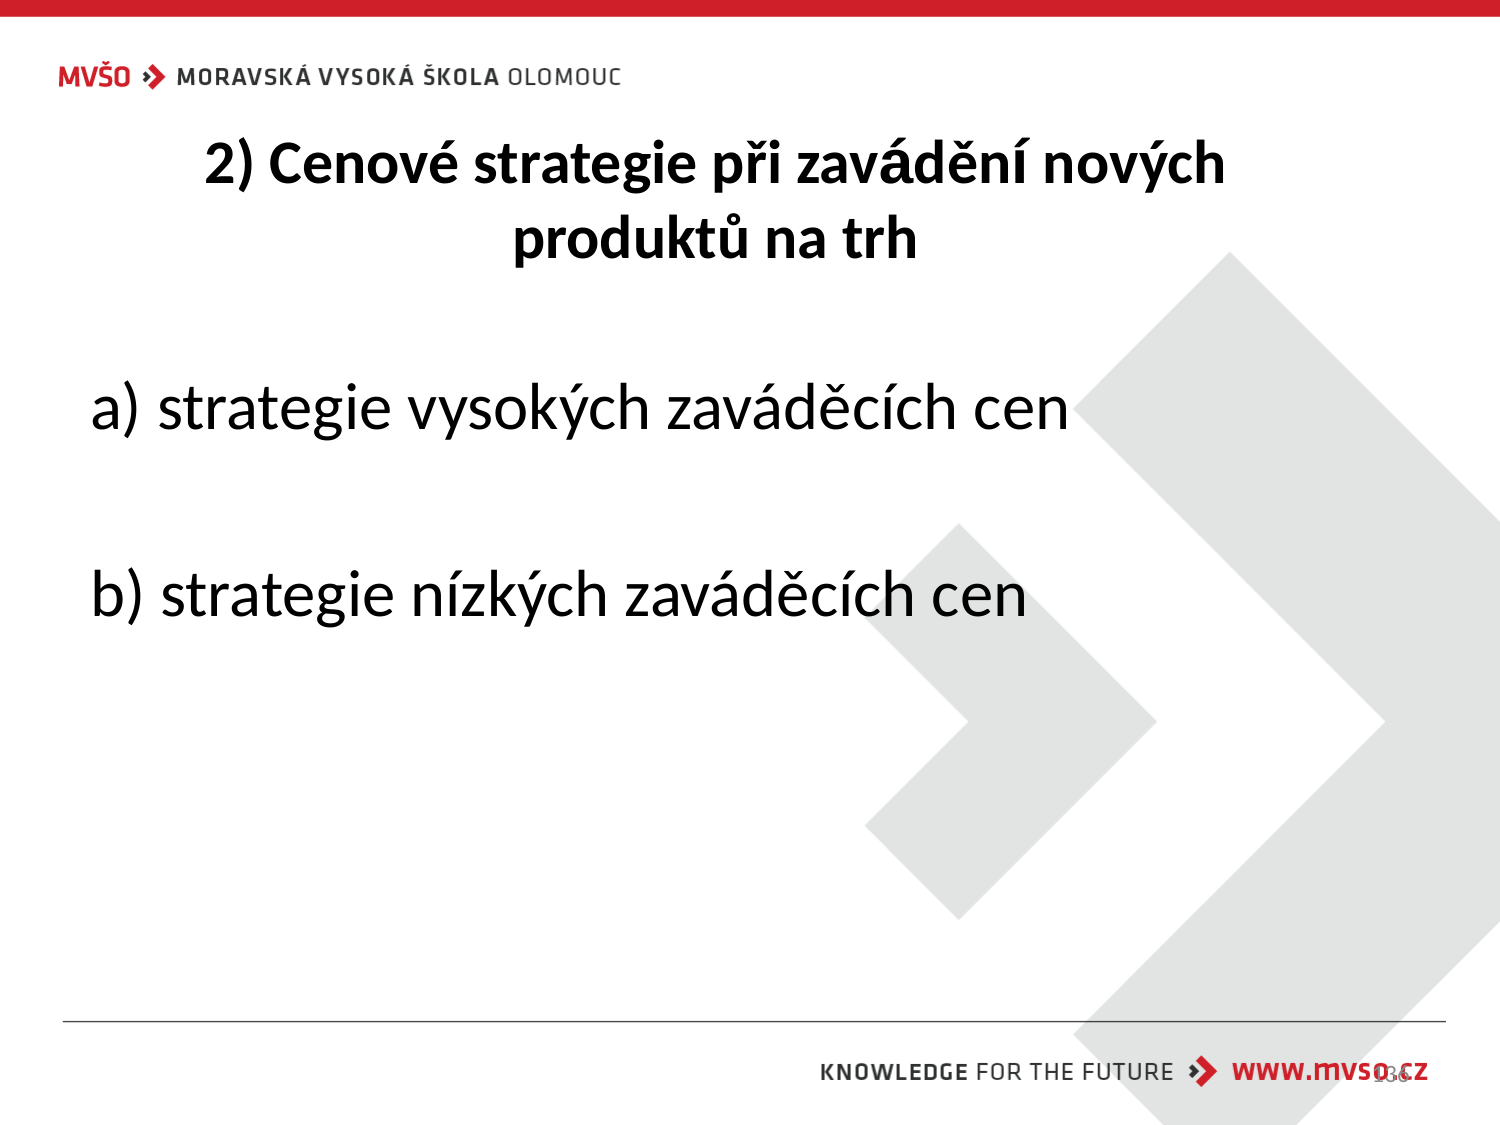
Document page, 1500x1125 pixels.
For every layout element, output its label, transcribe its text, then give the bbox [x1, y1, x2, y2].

list a) strategie vysokých zaváděcích cen b) strategie nízkých zaváděcích cen [75, 262, 1425, 1005]
title 2) Cenové strategie při zavádění nových produktů na trh [76, 113, 1356, 262]
slide_number 136 [1074, 1042, 1425, 1103]
picture [0, 0, 1500, 1125]
